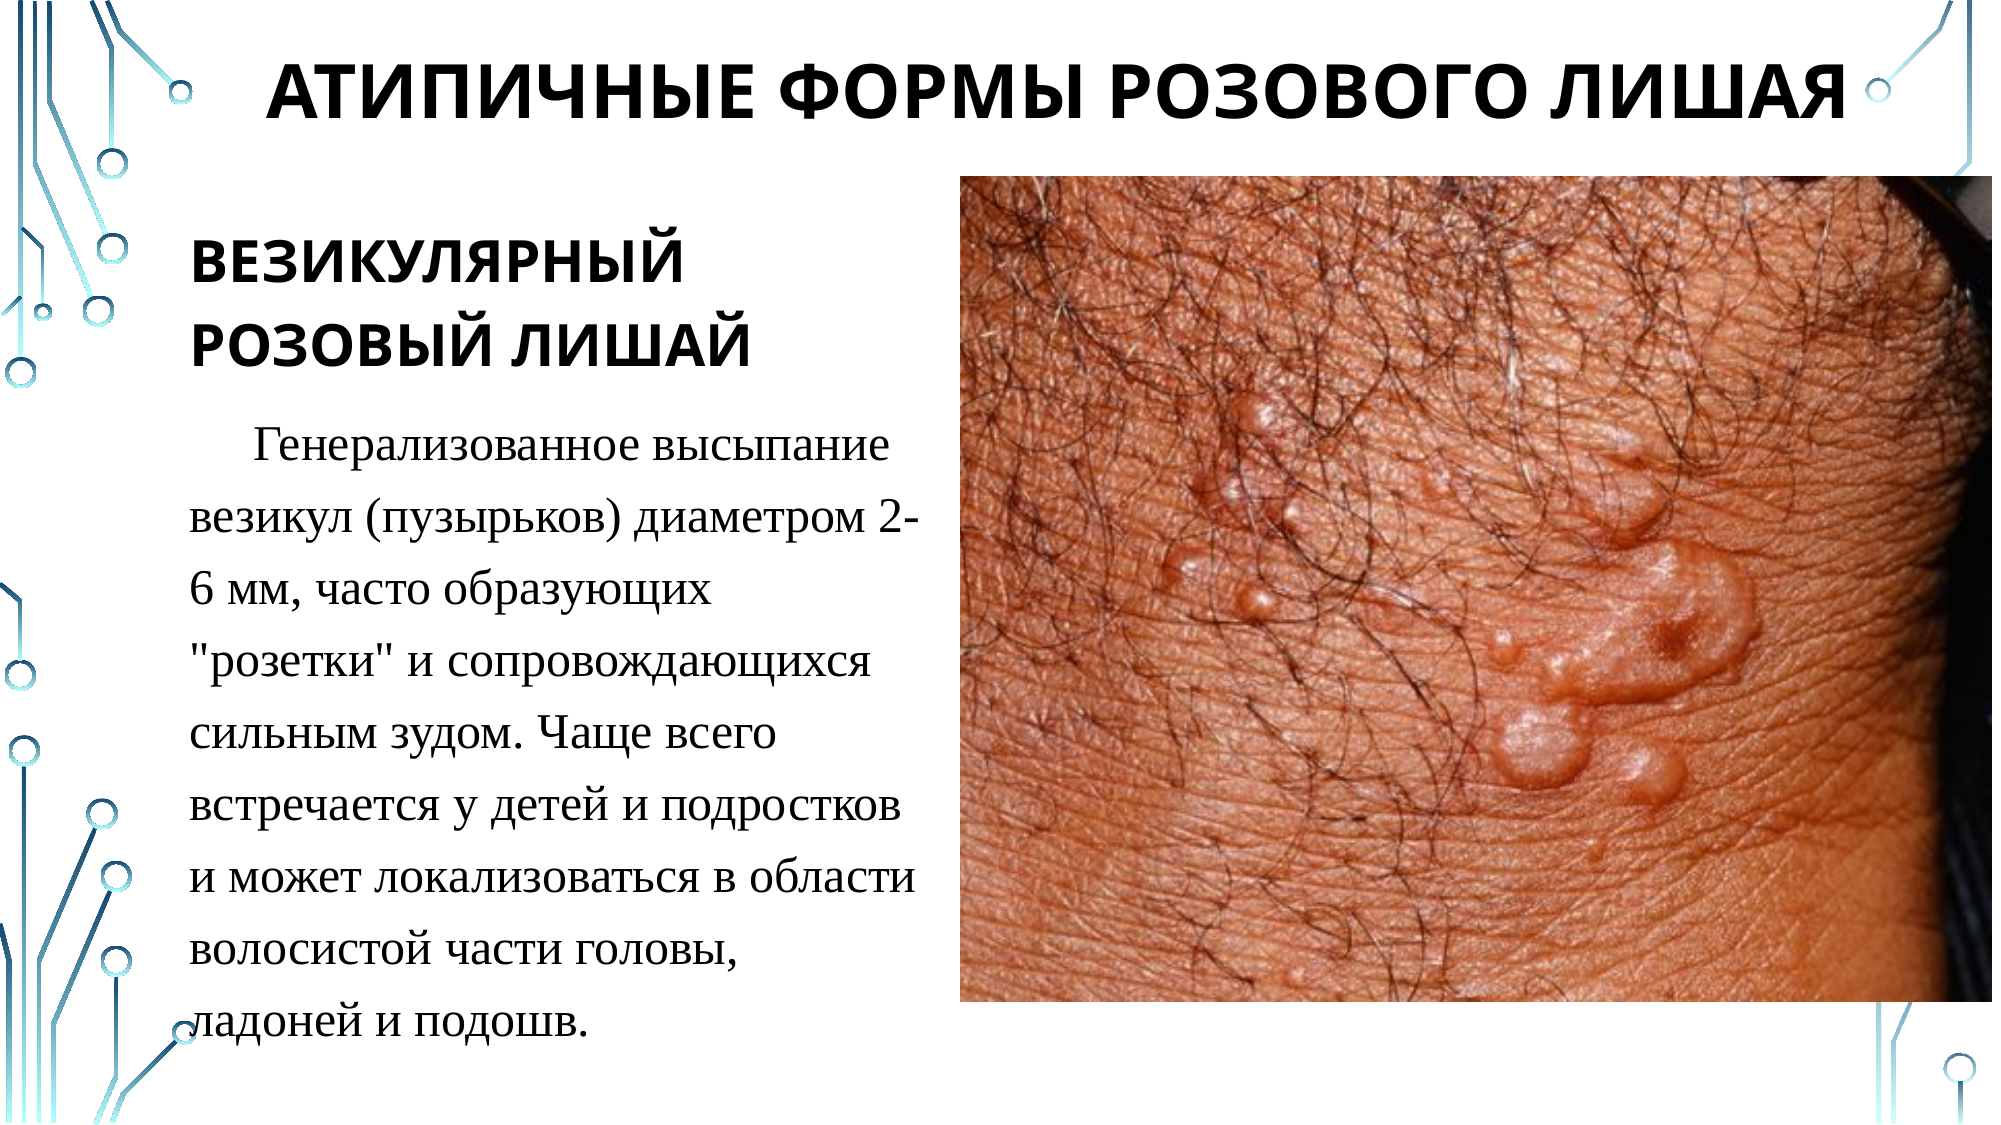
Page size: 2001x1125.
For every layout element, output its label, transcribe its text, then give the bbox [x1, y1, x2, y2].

list ВЕЗИКУЛЯРНЫЙ РОЗОВЫЙ ЛИШАЙ Генерализованное высыпание везикул (пузырьков) диаметром 2-6 мм, часто образующих "розетки" и сопровождающихся сильным зудом. Чаще всего встречается у детей и подростков и может локализоваться в области волосистой части головы, ладоней и подошв. [137, 202, 939, 1079]
picture [959, 176, 1992, 1003]
title Атипичные формы розового лишая [251, 0, 1877, 216]
